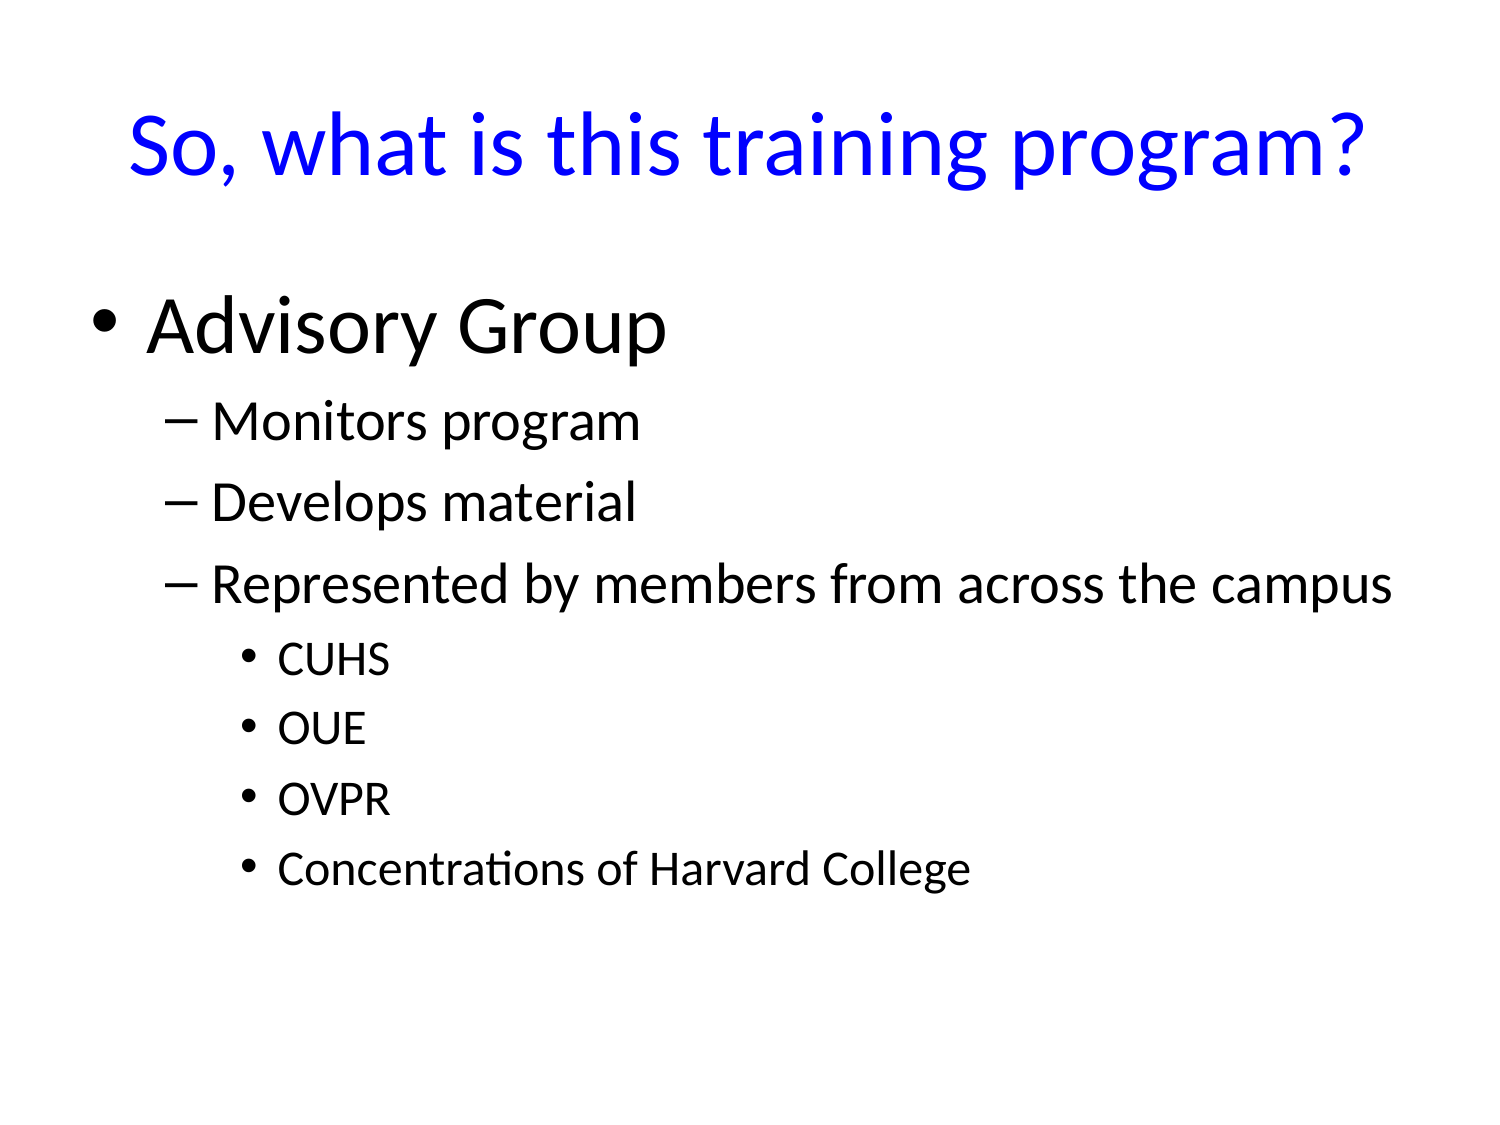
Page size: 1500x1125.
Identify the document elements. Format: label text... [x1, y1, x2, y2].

title So, what is this training program? [75, 45, 1425, 233]
list Advisory Group Monitors program Develops material Represented by members from across the campus CUHS OUE OVPR Concentrations of Harvard College [75, 262, 1425, 1005]
